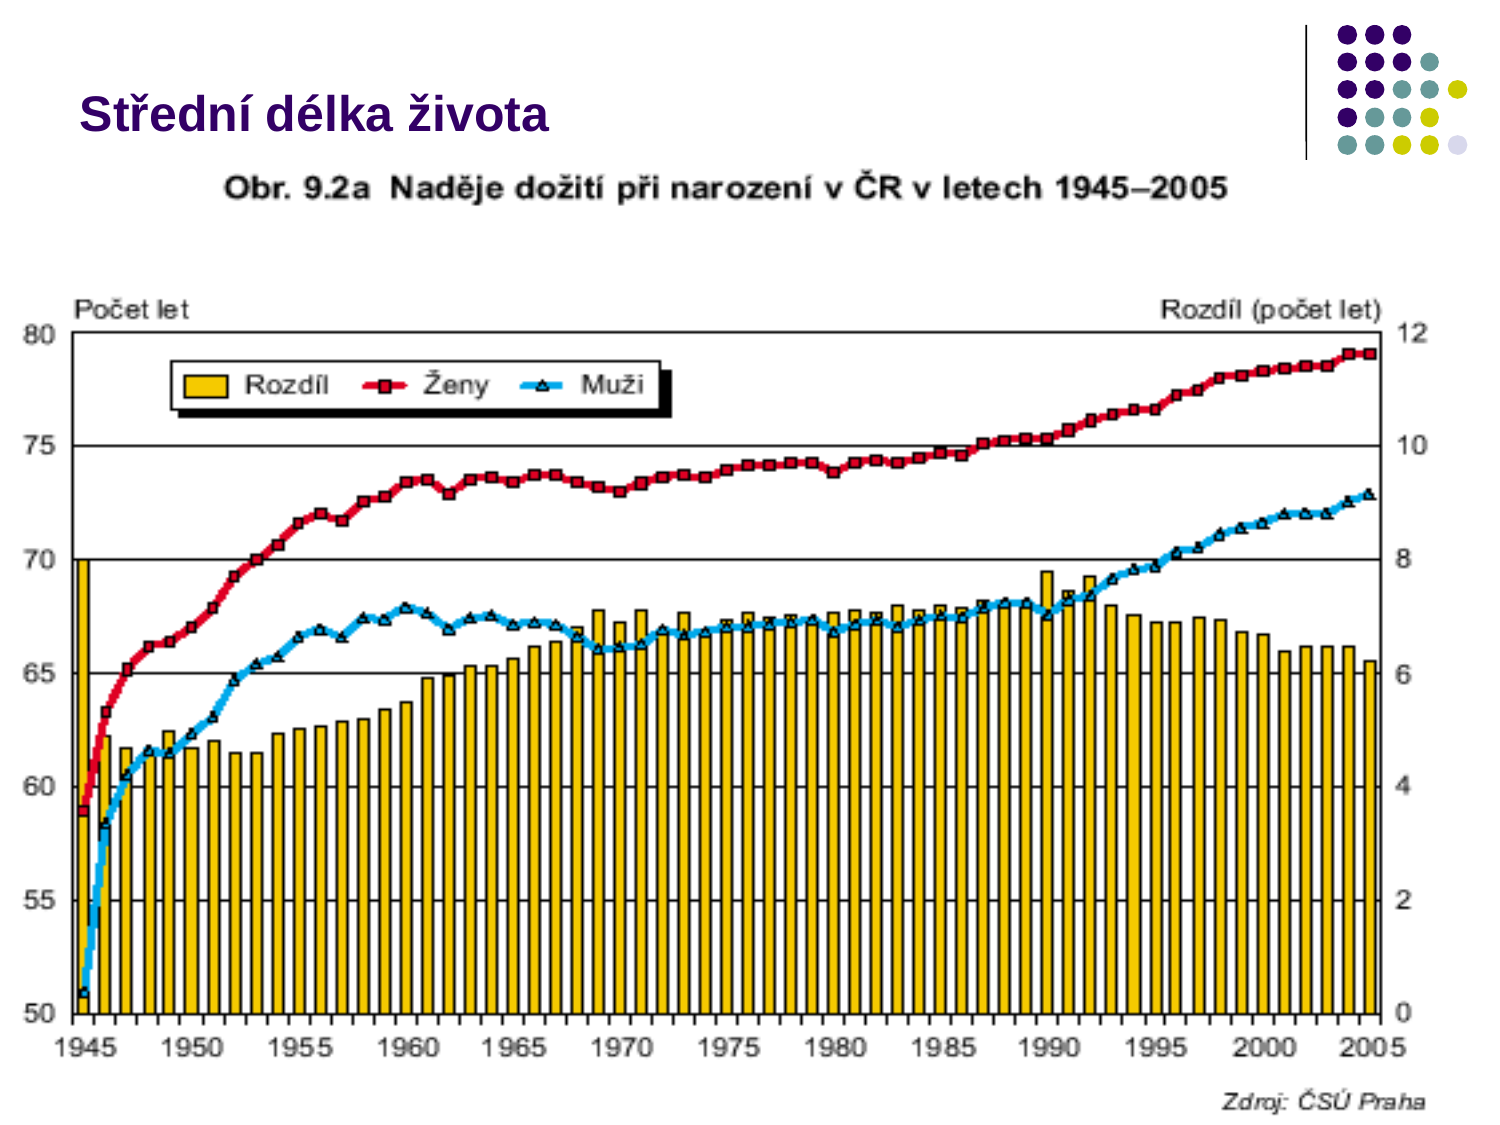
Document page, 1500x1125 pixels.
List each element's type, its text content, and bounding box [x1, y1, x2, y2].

title Střední délka života [64, 0, 1303, 150]
picture [0, 160, 1447, 1125]
